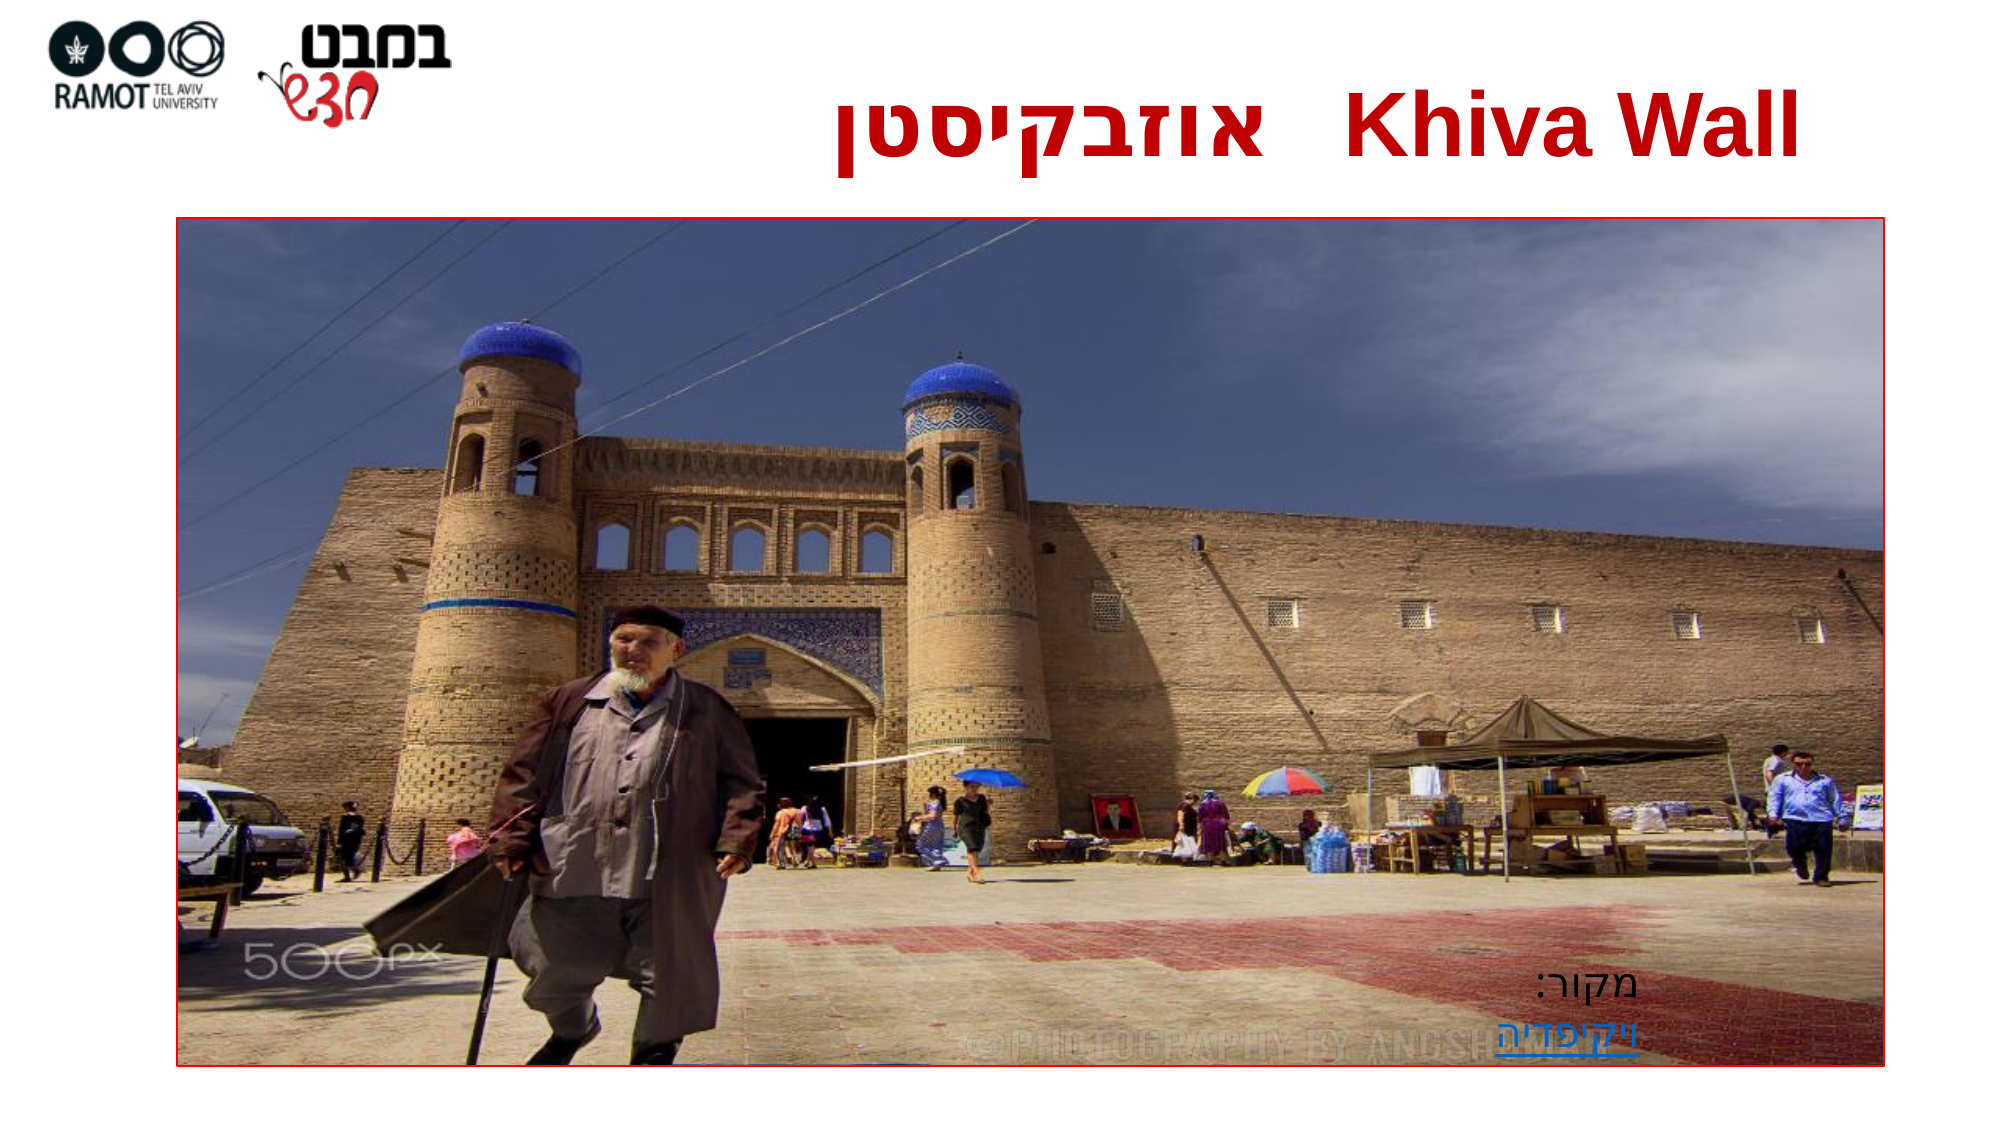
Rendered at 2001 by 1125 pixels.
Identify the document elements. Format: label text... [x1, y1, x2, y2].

picture [257, 24, 452, 129]
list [178, 219, 1883, 1066]
picture [40, 9, 234, 119]
title Khiva Wall אוזבקיסטן [117, 18, 1843, 236]
